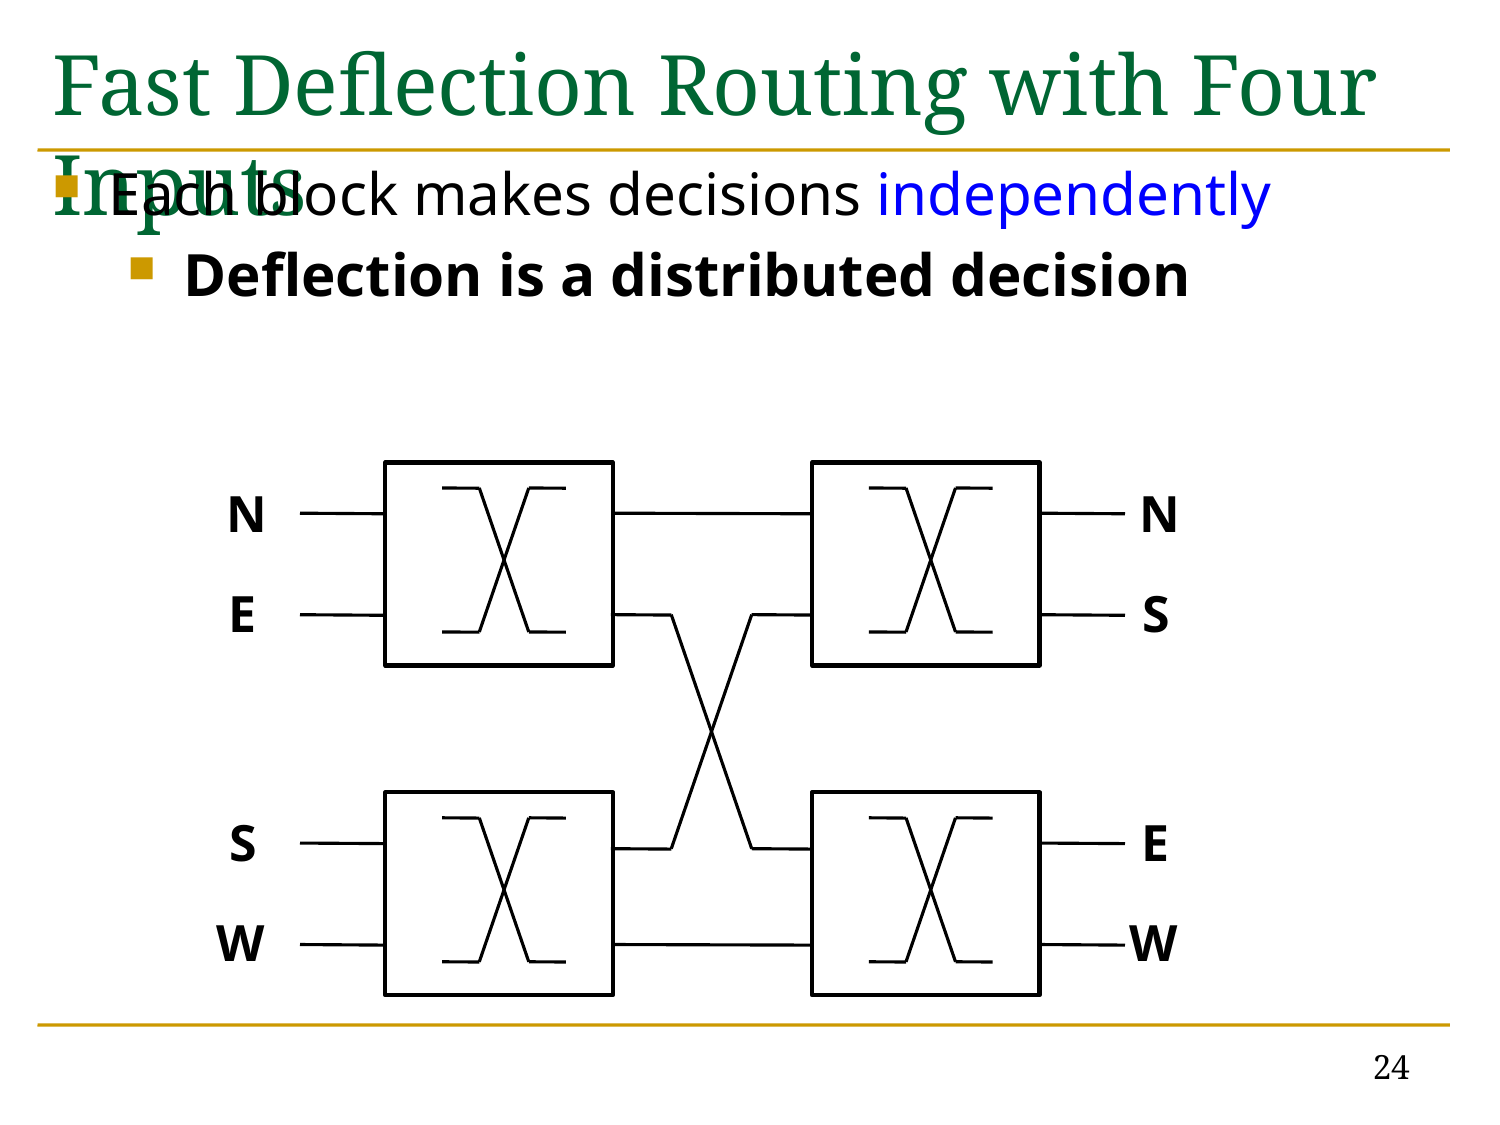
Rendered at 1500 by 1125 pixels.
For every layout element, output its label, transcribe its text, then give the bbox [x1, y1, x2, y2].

slide_number 24 [1074, 1023, 1426, 1100]
text_box N [211, 474, 283, 550]
text_box W [1129, 903, 1193, 979]
text_box S [214, 803, 273, 879]
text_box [299, 462, 1126, 996]
text_box S [1129, 574, 1185, 650]
text_box E [214, 574, 272, 650]
text_box W [202, 903, 280, 979]
title Fast Deflection Routing with Four Inputs [37, 24, 1451, 150]
text_box E [1129, 803, 1185, 879]
text_box Each block makes decisions independently Deflection is a distributed decision [37, 149, 1450, 313]
text_box N [1129, 474, 1195, 550]
